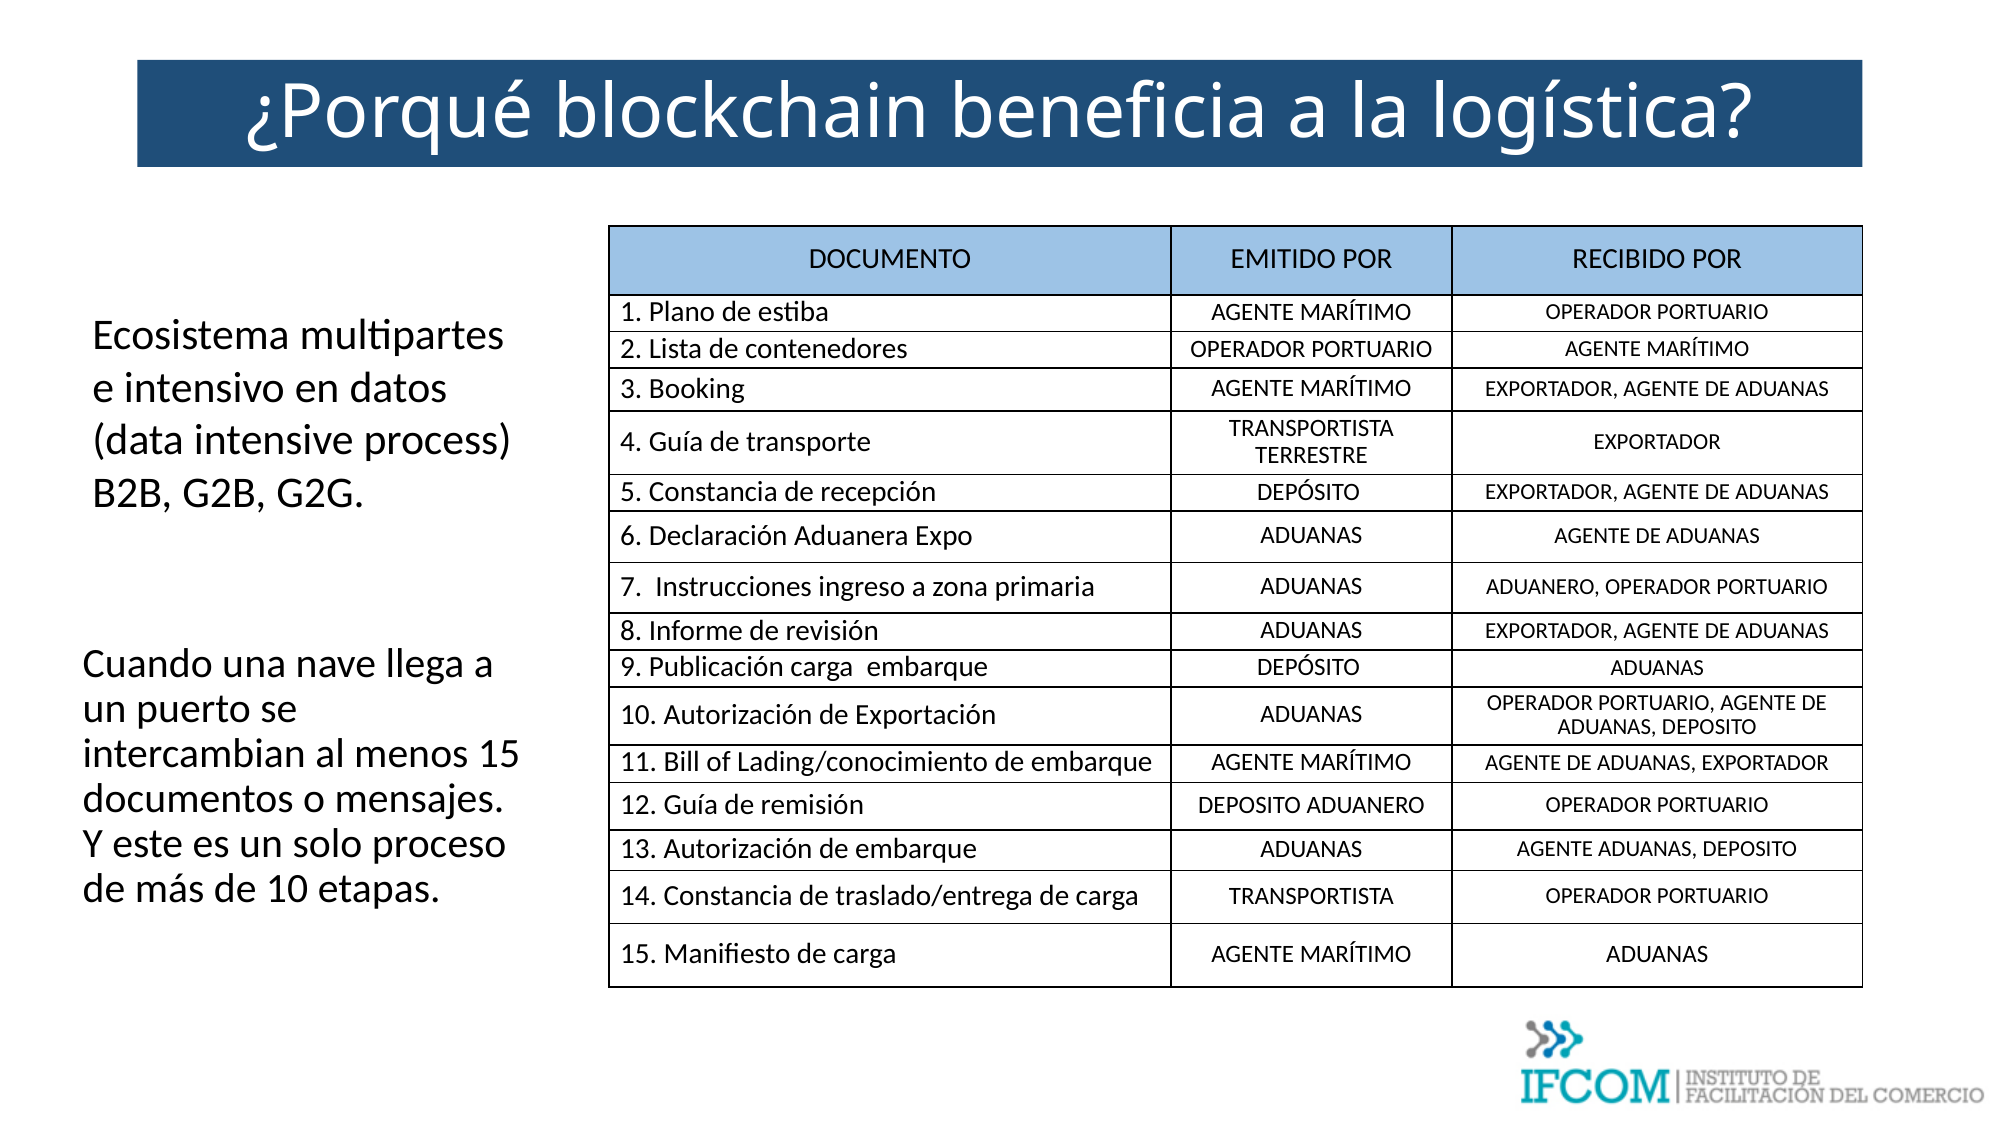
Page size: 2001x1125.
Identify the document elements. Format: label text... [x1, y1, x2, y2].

table_cell EXPORTADOR, AGENTE DE ADUANAS [1453, 369, 1862, 410]
table_cell OPERADOR PORTUARIO [1172, 332, 1451, 367]
table_cell AGENTE MARÍTIMO [1172, 746, 1451, 782]
table_cell TRANSPORTISTA TERRESTRE [1172, 412, 1451, 474]
table_header DOCUMENTO [610, 227, 1170, 294]
table_cell AGENTE DE ADUANAS [1453, 512, 1862, 562]
title ¿Porqué blockchain beneficia a la logística? [137, 59, 1863, 167]
table_cell EXPORTADOR, AGENTE DE ADUANAS [1453, 614, 1862, 649]
table_cell OPERADOR PORTUARIO [1453, 783, 1862, 829]
table_cell ADUANAS [1172, 688, 1451, 744]
table_cell 2. Lista de contenedores [610, 332, 1170, 367]
table_cell AGENTE ADUANAS, DEPOSITO [1453, 831, 1862, 870]
table_cell 15. Manifiesto de carga [610, 924, 1170, 986]
table_cell AGENTE MARÍTIMO [1172, 924, 1451, 986]
picture [1507, 1002, 2000, 1122]
list Ecosistema multipartes e intensivo en datos (data intensive process) B2B, G2B, G2G. [77, 298, 533, 544]
table_cell TRANSPORTISTA [1172, 871, 1451, 923]
table_cell ADUANAS [1172, 614, 1451, 649]
table_cell 13. Autorización de embarque [610, 831, 1170, 870]
table_cell 14. Constancia de traslado/entrega de carga [610, 871, 1170, 923]
table_cell 10. Autorización de Exportación [610, 688, 1170, 744]
table_cell AGENTE MARÍTIMO [1172, 296, 1451, 331]
table_cell 11. Bill of Lading/conocimiento de embarque [610, 746, 1170, 782]
table_cell 4. Guía de transporte [610, 412, 1170, 474]
table_cell OPERADOR PORTUARIO, AGENTE DE ADUANAS, DEPOSITO [1453, 688, 1862, 744]
text_box Cuando una nave llega a un puerto se intercambian al menos 15 documentos o mensajes. Y este es un solo proceso de más de 10 etapas. [67, 633, 543, 1003]
table_cell ADUANERO, OPERADOR PORTUARIO [1453, 563, 1862, 612]
table_cell AGENTE MARÍTIMO [1453, 332, 1862, 367]
table_cell 6. Declaración Aduanera Expo [610, 512, 1170, 562]
table_cell OPERADOR PORTUARIO [1453, 871, 1862, 923]
table_header RECIBIDO POR [1453, 227, 1862, 294]
table_cell 8. Informe de revisión [610, 614, 1170, 649]
table_cell DEPOSITO ADUANERO [1172, 783, 1451, 829]
table_cell ADUANAS [1453, 924, 1862, 986]
table_cell AGENTE MARÍTIMO [1172, 369, 1451, 410]
table_cell 1. Plano de estiba [610, 296, 1170, 331]
table_header EMITIDO POR [1172, 227, 1451, 294]
table_cell ADUANAS [1172, 563, 1451, 612]
table_cell 5. Constancia de recepción [610, 475, 1170, 510]
table_cell 7. Instrucciones ingreso a zona primaria [610, 563, 1170, 612]
table_cell ADUANAS [1172, 831, 1451, 870]
table_cell AGENTE DE ADUANAS, EXPORTADOR [1453, 746, 1862, 782]
table_cell EXPORTADOR, AGENTE DE ADUANAS [1453, 475, 1862, 510]
table_cell 9. Publicación carga embarque [610, 651, 1170, 686]
table_cell DEPÓSITO [1172, 475, 1451, 510]
table_cell ADUANAS [1453, 651, 1862, 686]
table_cell DEPÓSITO [1172, 651, 1451, 686]
table_cell EXPORTADOR [1453, 412, 1862, 474]
table_cell OPERADOR PORTUARIO [1453, 296, 1862, 331]
table_cell 3. Booking [610, 369, 1170, 410]
table_cell 12. Guía de remisión [610, 783, 1170, 829]
table_cell ADUANAS [1172, 512, 1451, 562]
